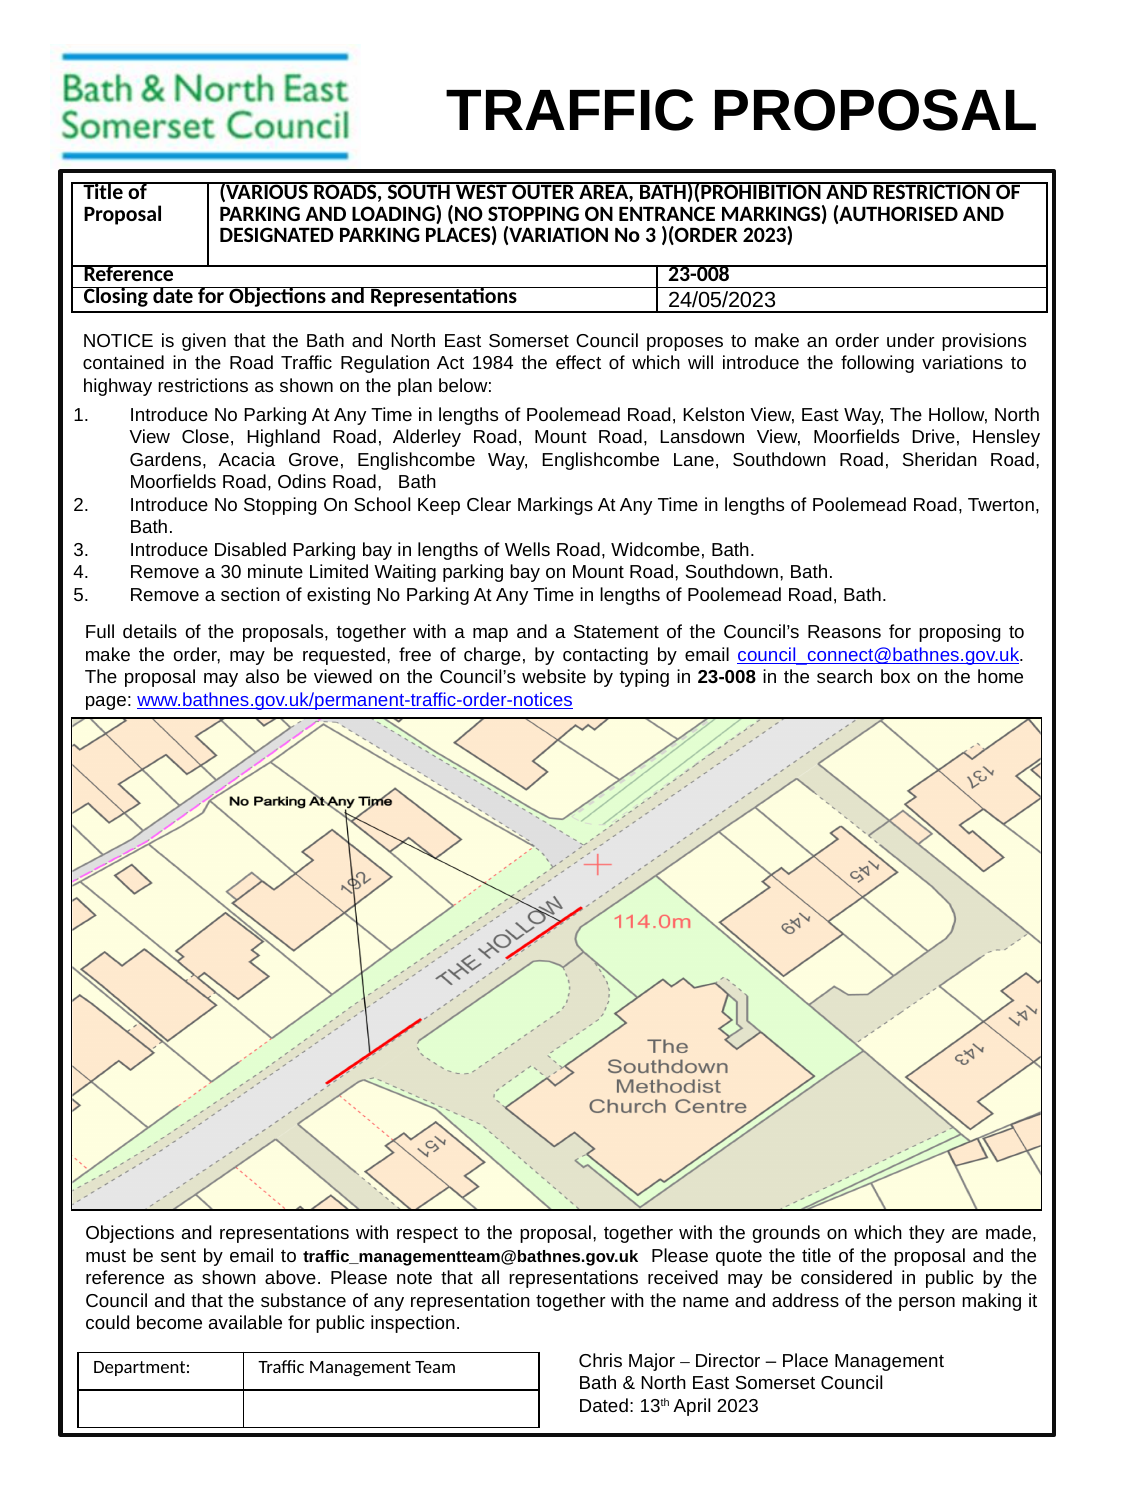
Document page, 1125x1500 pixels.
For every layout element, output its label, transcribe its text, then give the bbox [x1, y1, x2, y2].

table_header Title of Proposal [73, 184, 207, 265]
text_box Introduce No Parking At Any Time in lengths of Poolemead Road, Kelston View, East Way, The Hollow, North View Close, Highland Road, Alderley Road, Mount Road, Lansdown View, Moorfields Drive, Hensley Gardens, Acacia Grove, Englishcombe Way, Englishcombe Lane, Southdown Road, Sheridan Road, Moorfields Road, Odins Road, Bath Introduce No Stopping On School Keep Clear Markings At Any Time in lengths of Poolemead Road, Twerton, Bath. Introduce Disabled Parking bay in lengths of Wells Road, Widcombe, Bath. Remove a 30 minute Limited Waiting parking bay on Mount Road, Southdown, Bath. Remove a section of existing No Parking At Any Time in lengths of Poolemead Road, Bath. [58, 395, 1055, 636]
table_header Department: [79, 1353, 243, 1389]
table_cell 23-008 [658, 267, 1046, 287]
picture [71, 718, 1041, 1210]
table_header (VARIOUS ROADS, SOUTH WEST OUTER AREA, BATH)(PROHIBITION AND RESTRICTION OF PARKING AND LOADING) (NO STOPPING ON ENTRANCE MARKINGS) (AUTHORISED AND DESIGNATED PARKING PLACES) (VARIATION No 3 )(ORDER 2023) [209, 184, 1046, 265]
picture [49, 44, 361, 170]
text_box Objections and representations with respect to the proposal, together with the grounds on which they are made, must be sent by email to traffic_managementteam@bathnes.gov.uk Please quote the title of the proposal and the reference as shown above. Please note that all representations received may be considered in public by the Council and that the substance of any representation together with the name and address of the person making it could become available for public inspection. [70, 1213, 1052, 1364]
text_box TRAFFIC PROPOSAL [397, 64, 1088, 143]
table_cell 24/05/2023 [658, 288, 1046, 311]
text_box Chris Major – Director – Place Management Bath & North East Somerset Council Dated: 13th April 2023 [563, 1341, 1048, 1424]
table_cell Closing date for Objections and Representations [73, 288, 656, 311]
table_header Traffic Management Team [244, 1353, 538, 1389]
text_box NOTICE is given that the Bath and North East Somerset Council proposes to make an order under provisions contained in the Road Traffic Regulation Act 1984 the effect of which will introduce the following variations to highway restrictions as shown on the plan below: [67, 321, 1042, 395]
table_cell [244, 1391, 538, 1427]
table_cell Reference [73, 267, 656, 287]
text_box [58, 169, 1056, 1437]
text_box Full details of the proposals, together with a map and a Statement of the Council’s Reasons for proposing to make the order, may be requested, free of charge, by contacting by email council_connect@bathnes.gov.uk. The proposal may also be viewed on the Council’s website by typing in 23-008 in the search box on the home page: www.bathnes.gov.uk/permanent-traffic-order-notices [70, 590, 1039, 717]
table_cell [79, 1391, 243, 1427]
